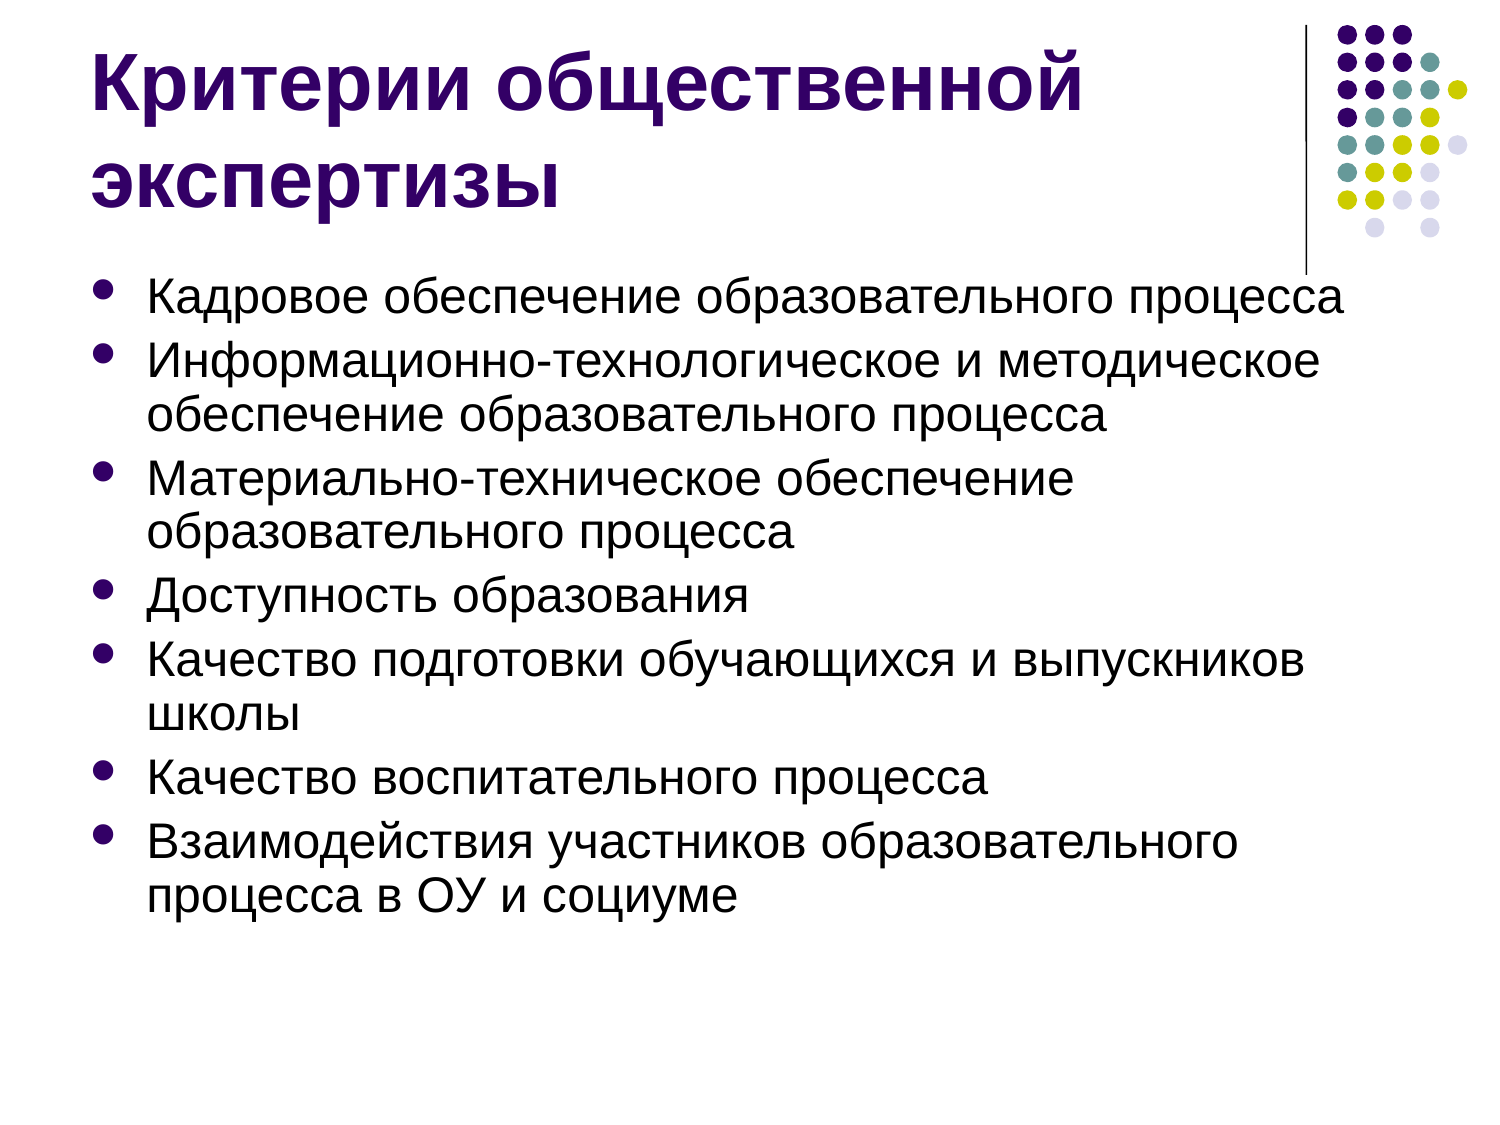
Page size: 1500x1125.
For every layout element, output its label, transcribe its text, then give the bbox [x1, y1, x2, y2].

list Кадровое обеспечение образовательного процесса Информационно-технологическое и методическое обеспечение образовательного процесса Материально-техническое обеспечение образовательного процесса Доступность образования Качество подготовки обучающихся и выпускников школы Качество воспитательного процесса Взаимодействия участников образовательного процесса в ОУ и социуме [75, 262, 1425, 1094]
title Критерии общественной экспертизы [75, 20, 1313, 233]
